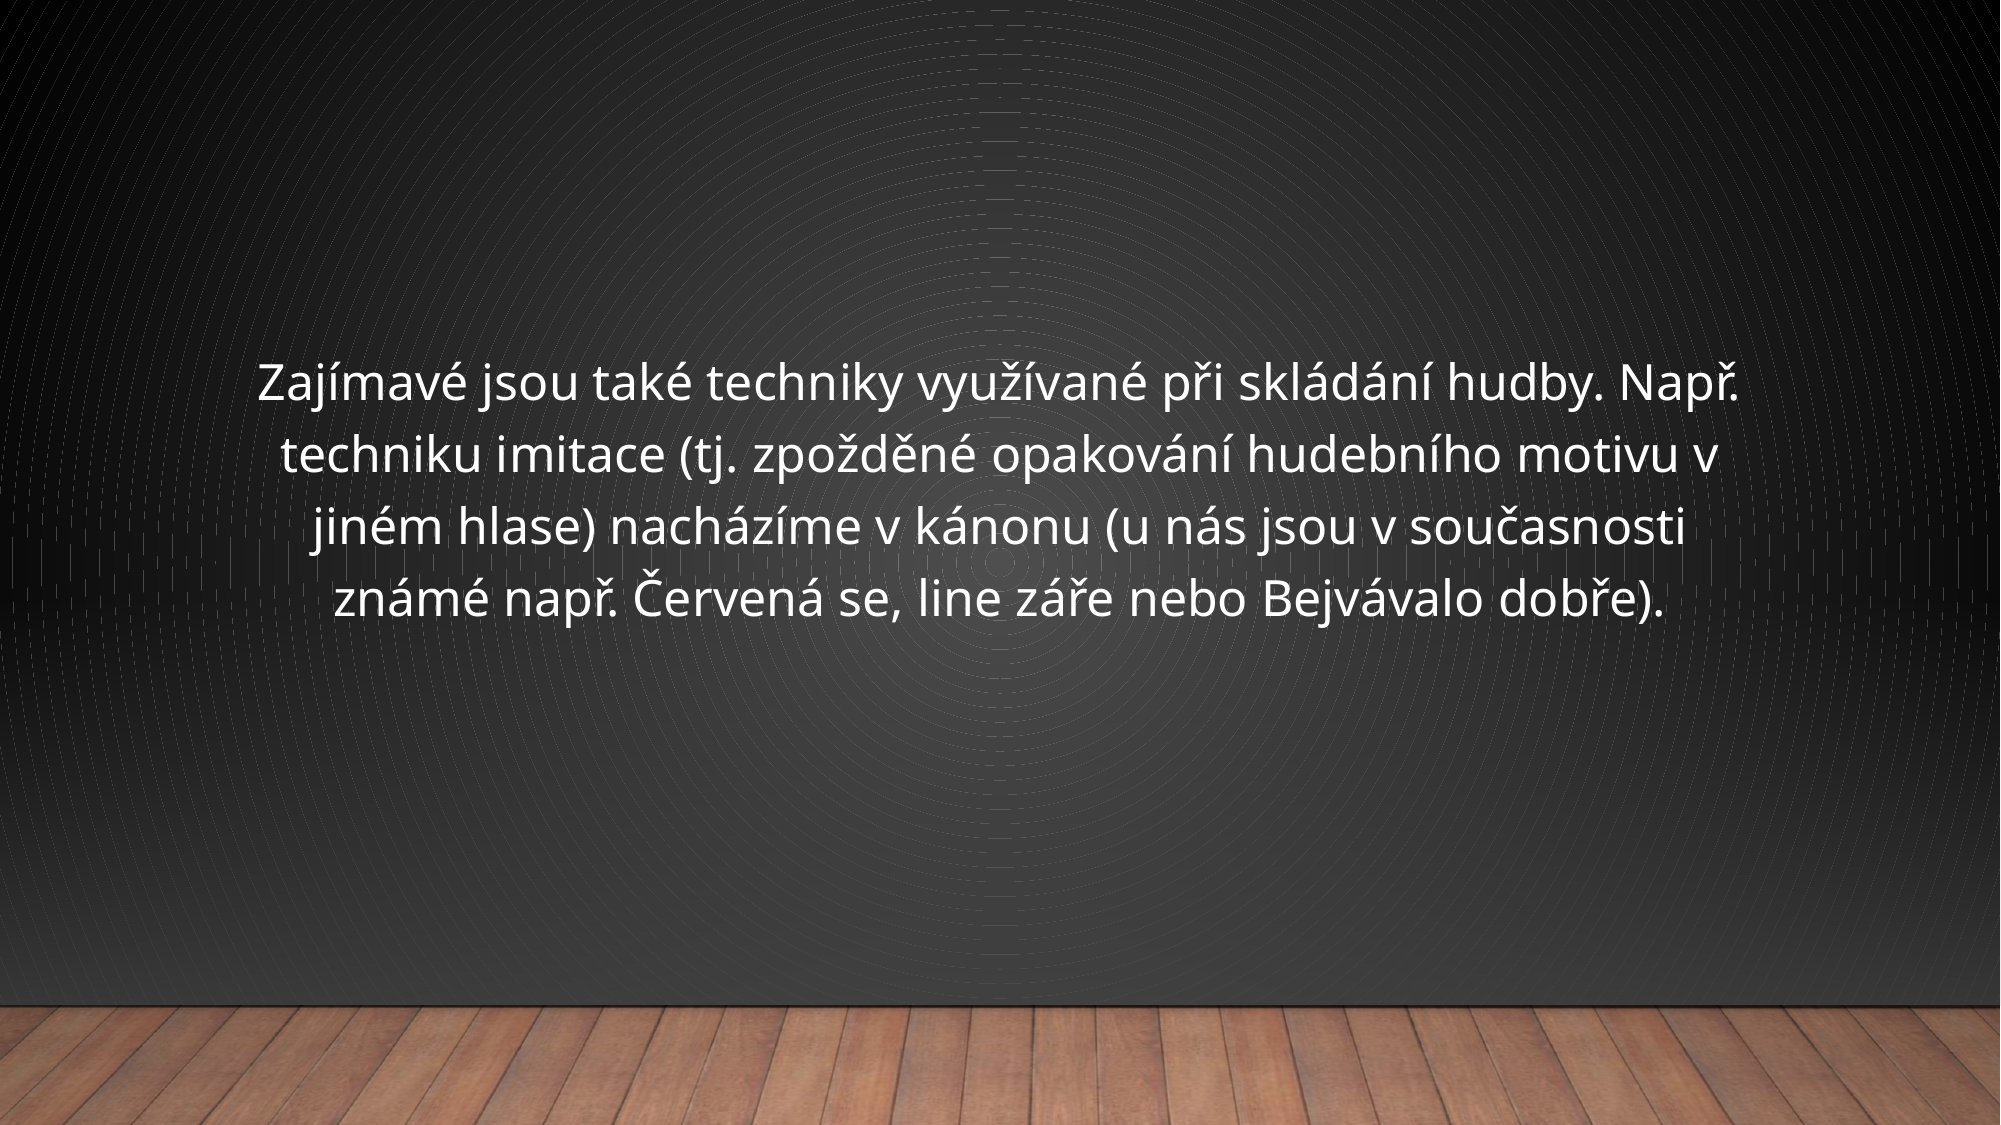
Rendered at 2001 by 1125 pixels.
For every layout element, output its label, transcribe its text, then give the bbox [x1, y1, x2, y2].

list Zajímavé jsou také techniky využívané při skládání hudby. Např. techniku imitace (tj. zpožděné opakování hudebního motivu v jiném hlase) nacházíme v kánonu (u nás jsou v současnosti známé např. Červená se, line záře nebo Bejvávalo dobře). [238, 330, 1763, 897]
picture [0, 1005, 2000, 1125]
